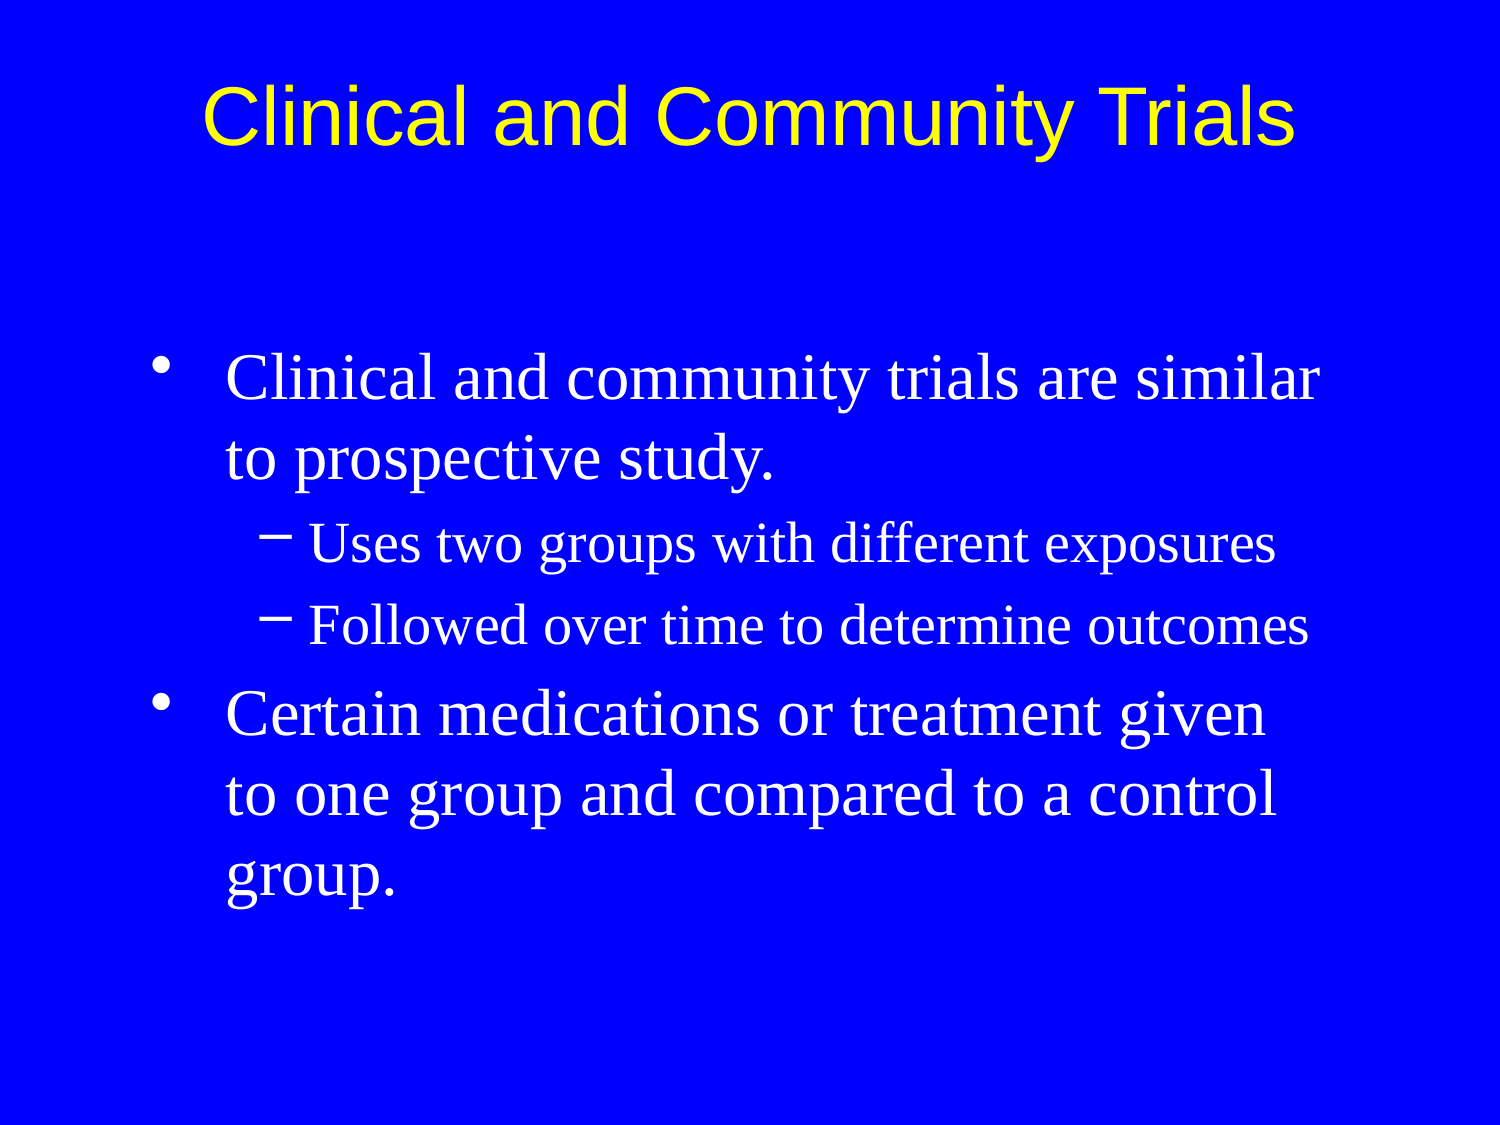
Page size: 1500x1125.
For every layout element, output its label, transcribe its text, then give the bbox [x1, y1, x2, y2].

text_box Clinical and Community Trials [0, 12, 1500, 213]
list Clinical and community trials are similar to prospective study. Uses two groups with different exposures Followed over time to determine outcomes Certain medications or treatment given to one group and compared to a control group. [112, 324, 1388, 1000]
